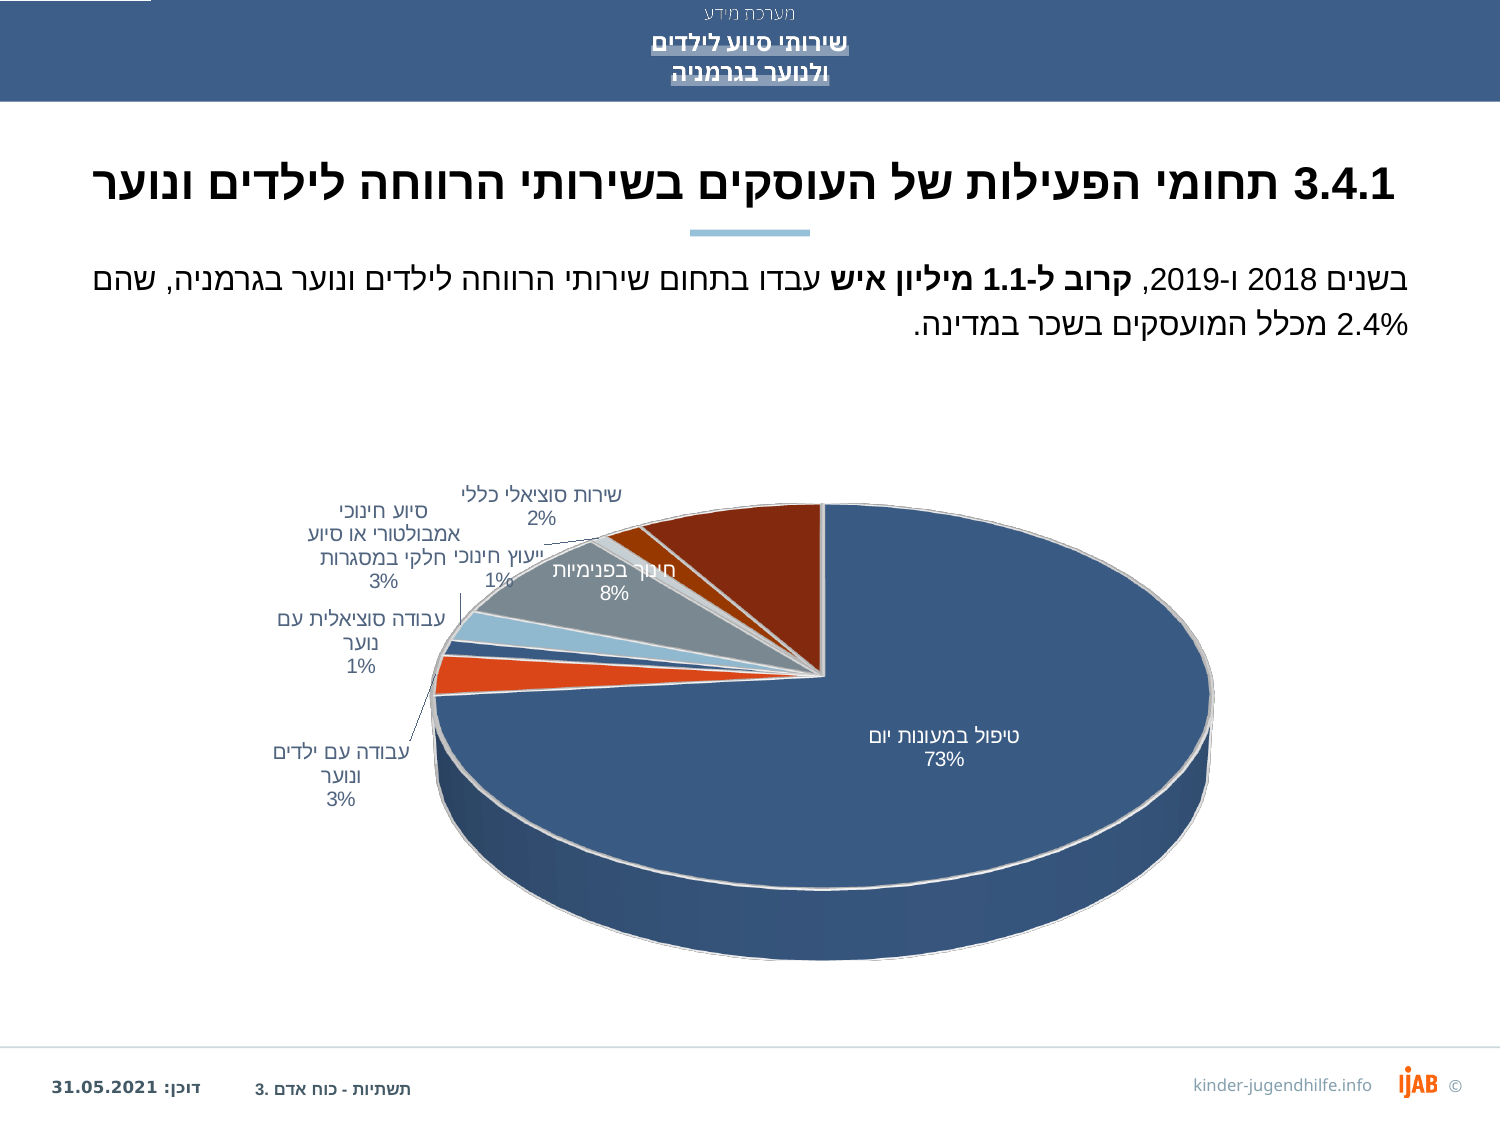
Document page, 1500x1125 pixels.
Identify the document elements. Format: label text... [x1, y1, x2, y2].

picture [651, 7, 849, 86]
title 3.4.1 תחומי הפעילות של העוסקים בשירותי הרווחה לילדים ונוער [5, 149, 1483, 220]
text_box 3. תשתיות - כוח אדם [240, 1071, 1042, 1108]
chart [112, 349, 1353, 1071]
list בשנים 2018 ו-2019, קרוב ל-1.1 מיליון איש עבדו בתחום שירותי הרווחה לילדים ונוער בגרמניה, שהם 2.4% מכלל המועסקים בשכר במדינה. [53, 243, 1424, 350]
